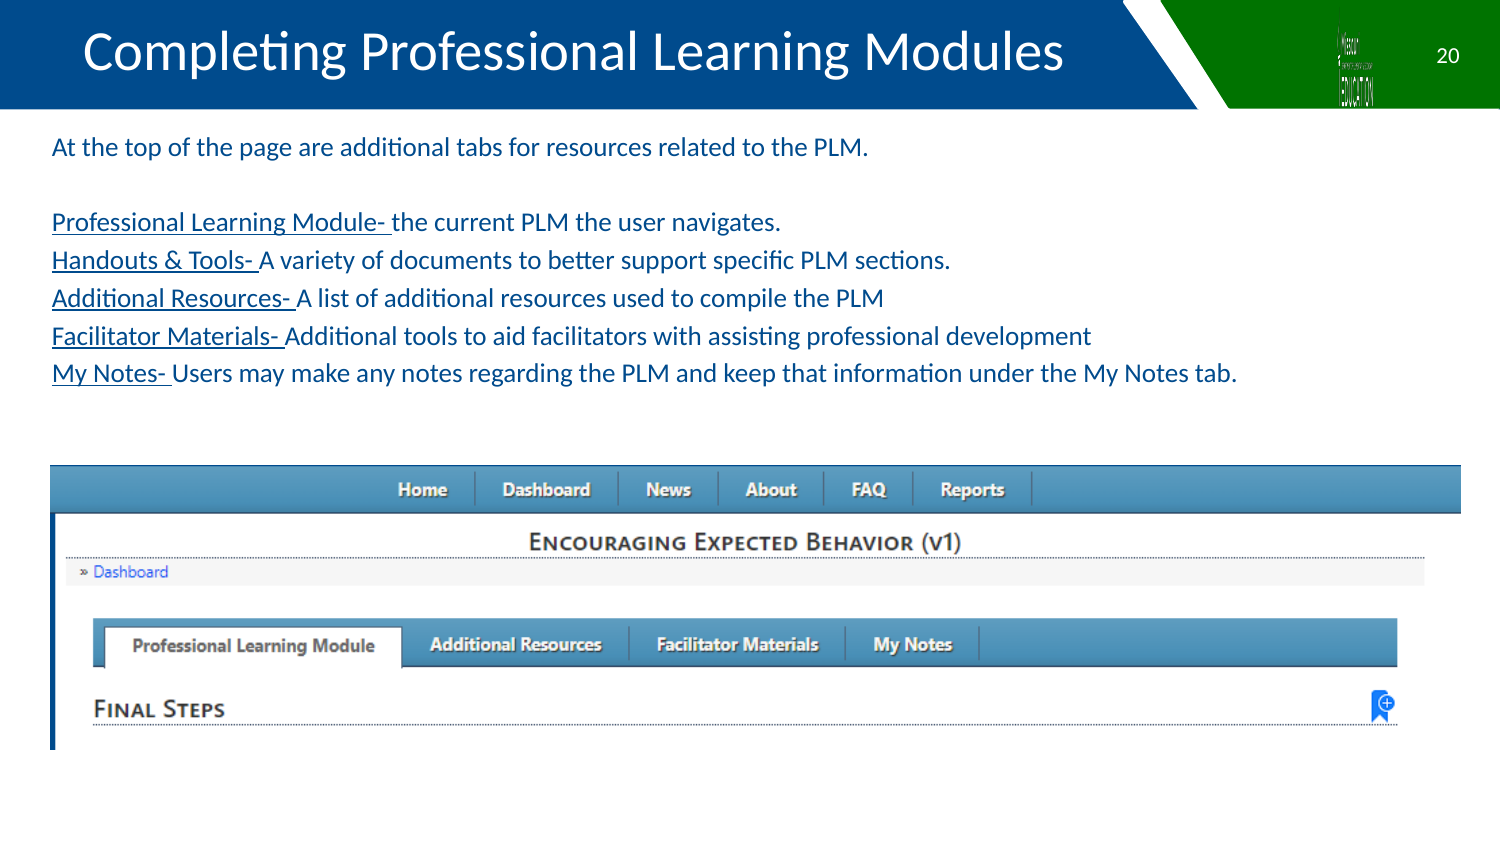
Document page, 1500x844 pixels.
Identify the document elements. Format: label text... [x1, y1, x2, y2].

slide_number 20 [1400, 32, 1475, 78]
picture [49, 465, 1462, 750]
picture [1337, 3, 1375, 110]
list Completing Professional Learning Modules [50, 6, 1100, 104]
list At the top of the page are additional tabs for resources related to the PLM. Professional Learning Module- the current PLM the user navigates. Handouts & Tools- A variety of documents to better support specific PLM sections. Additional Resources- A list of additional resources used to compile the PLM Facilitator Materials- Additional tools to aid facilitators with assisting professional development My Notes- Users may make any notes regarding the PLM and keep that information under the My Notes tab. [21, 121, 1472, 435]
